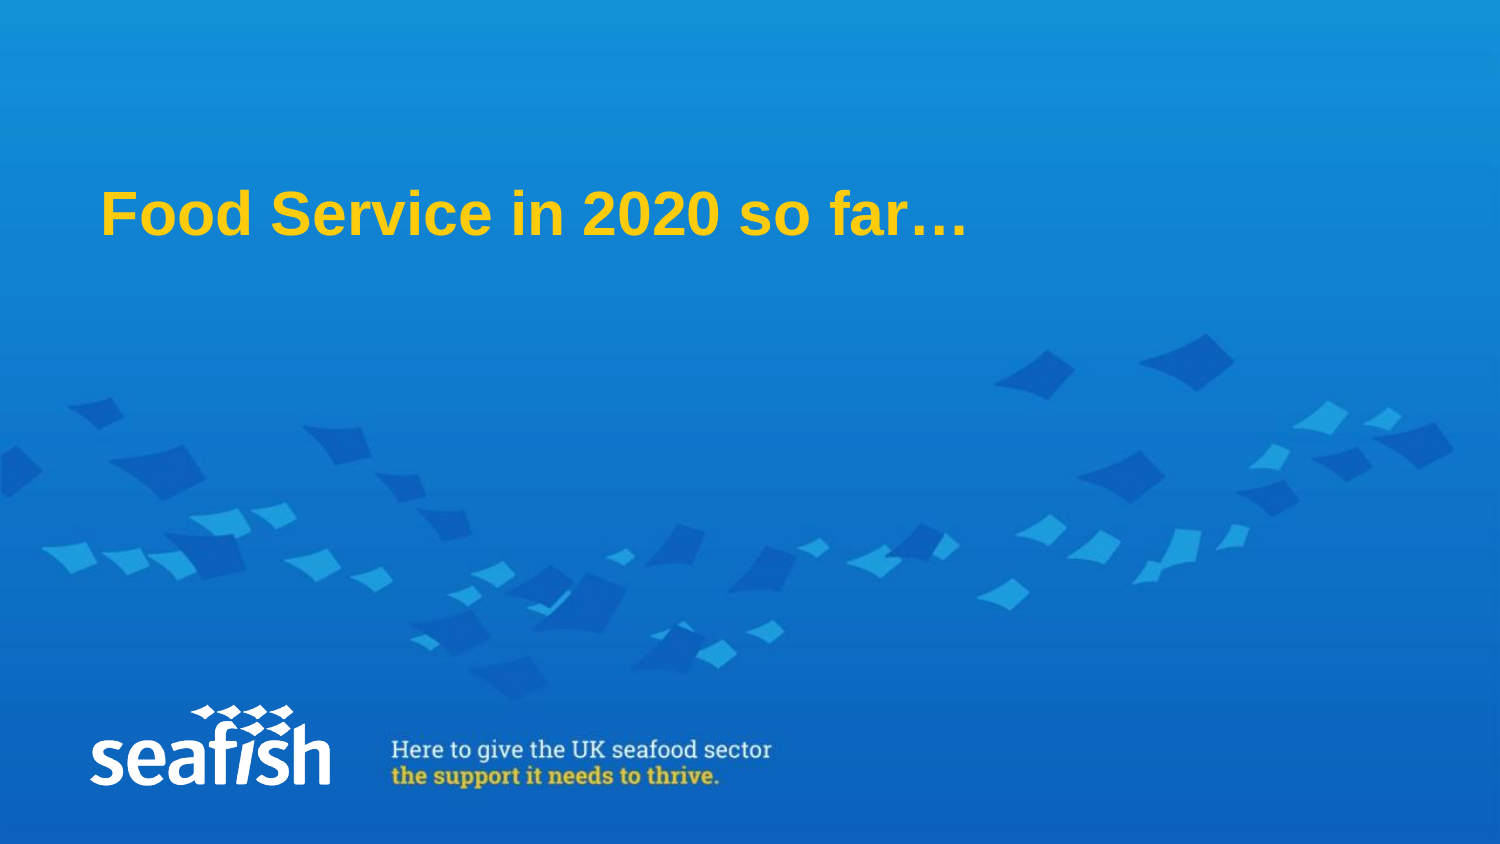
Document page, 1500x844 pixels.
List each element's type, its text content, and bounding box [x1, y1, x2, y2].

title Food Service in 2020 so far… [85, 104, 1462, 256]
picture [0, 0, 1500, 844]
